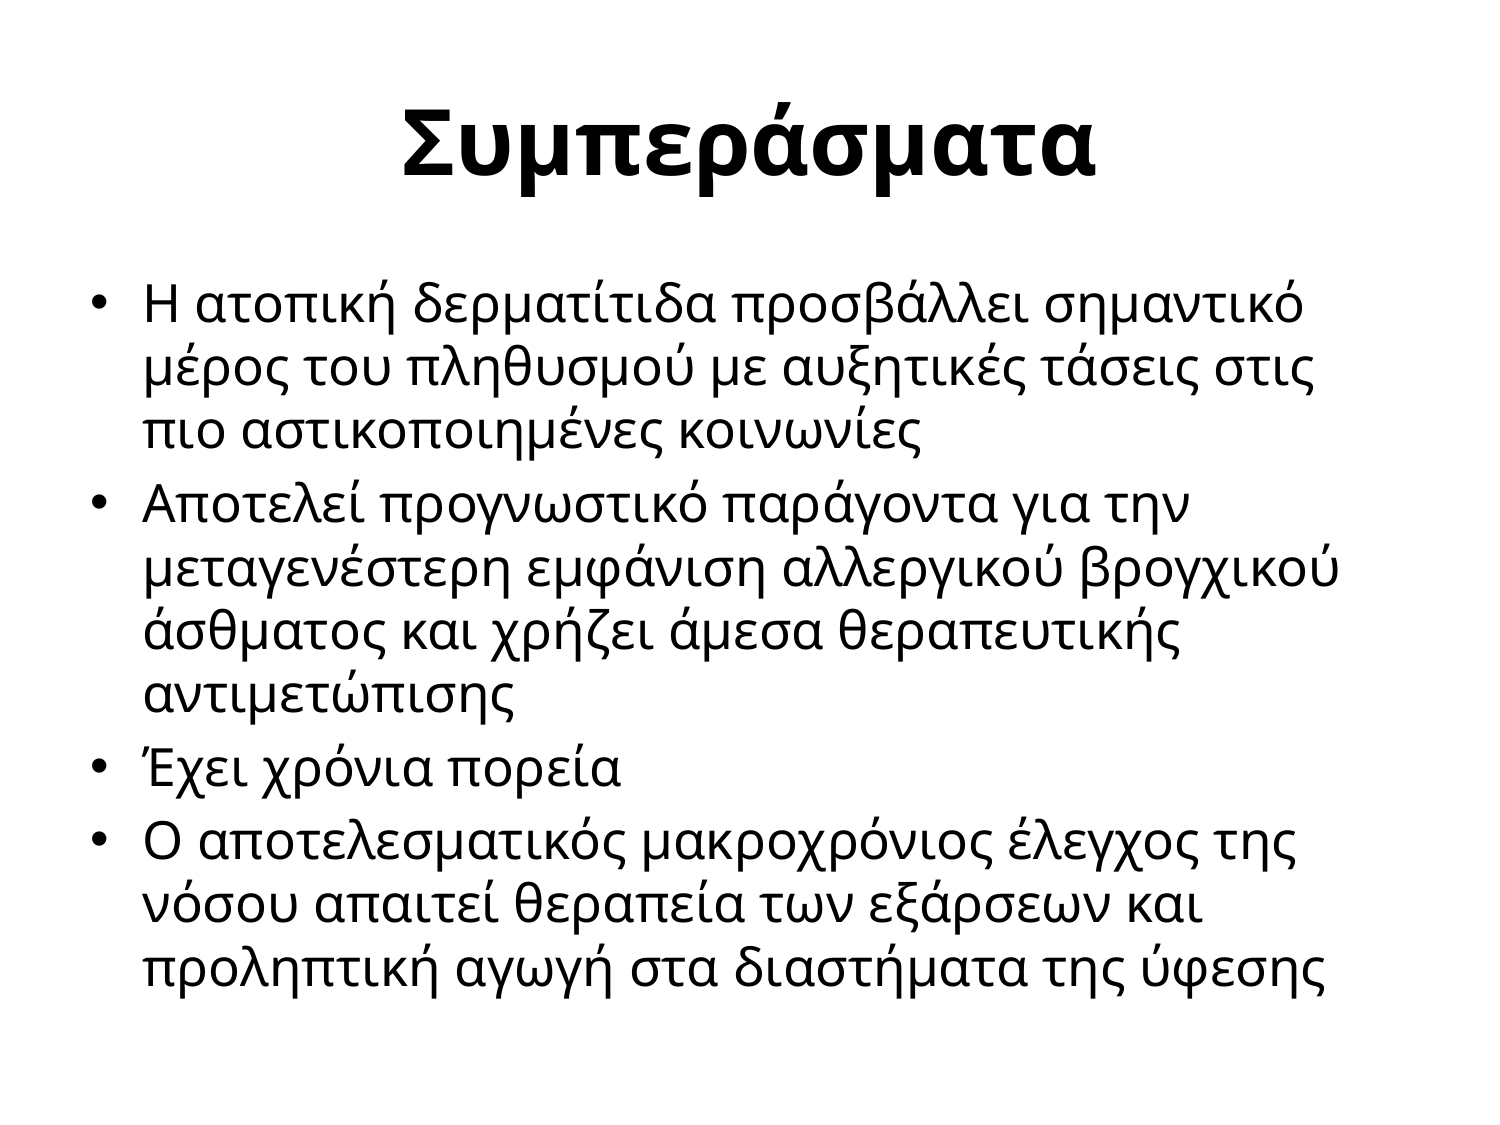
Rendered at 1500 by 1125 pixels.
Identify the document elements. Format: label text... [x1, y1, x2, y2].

list Η ατοπική δερματίτιδα προσβάλλει σημαντικό μέρος του πληθυσμού με αυξητικές τάσεις στις πιο αστικοποιημένες κοινωνίες Αποτελεί προγνωστικό παράγοντα για την μεταγενέστερη εμφάνιση αλλεργικού βρογχικού άσθματος και χρήζει άμεσα θεραπευτικής αντιμετώπισης Έχει χρόνια πορεία Ο αποτελεσματικός μακροχρόνιος έλεγχος της νόσου απαιτεί θεραπεία των εξάρσεων και προληπτική αγωγή στα διαστήματα της ύφεσης [75, 262, 1425, 1005]
title Συμπεράσματα [75, 45, 1425, 233]
